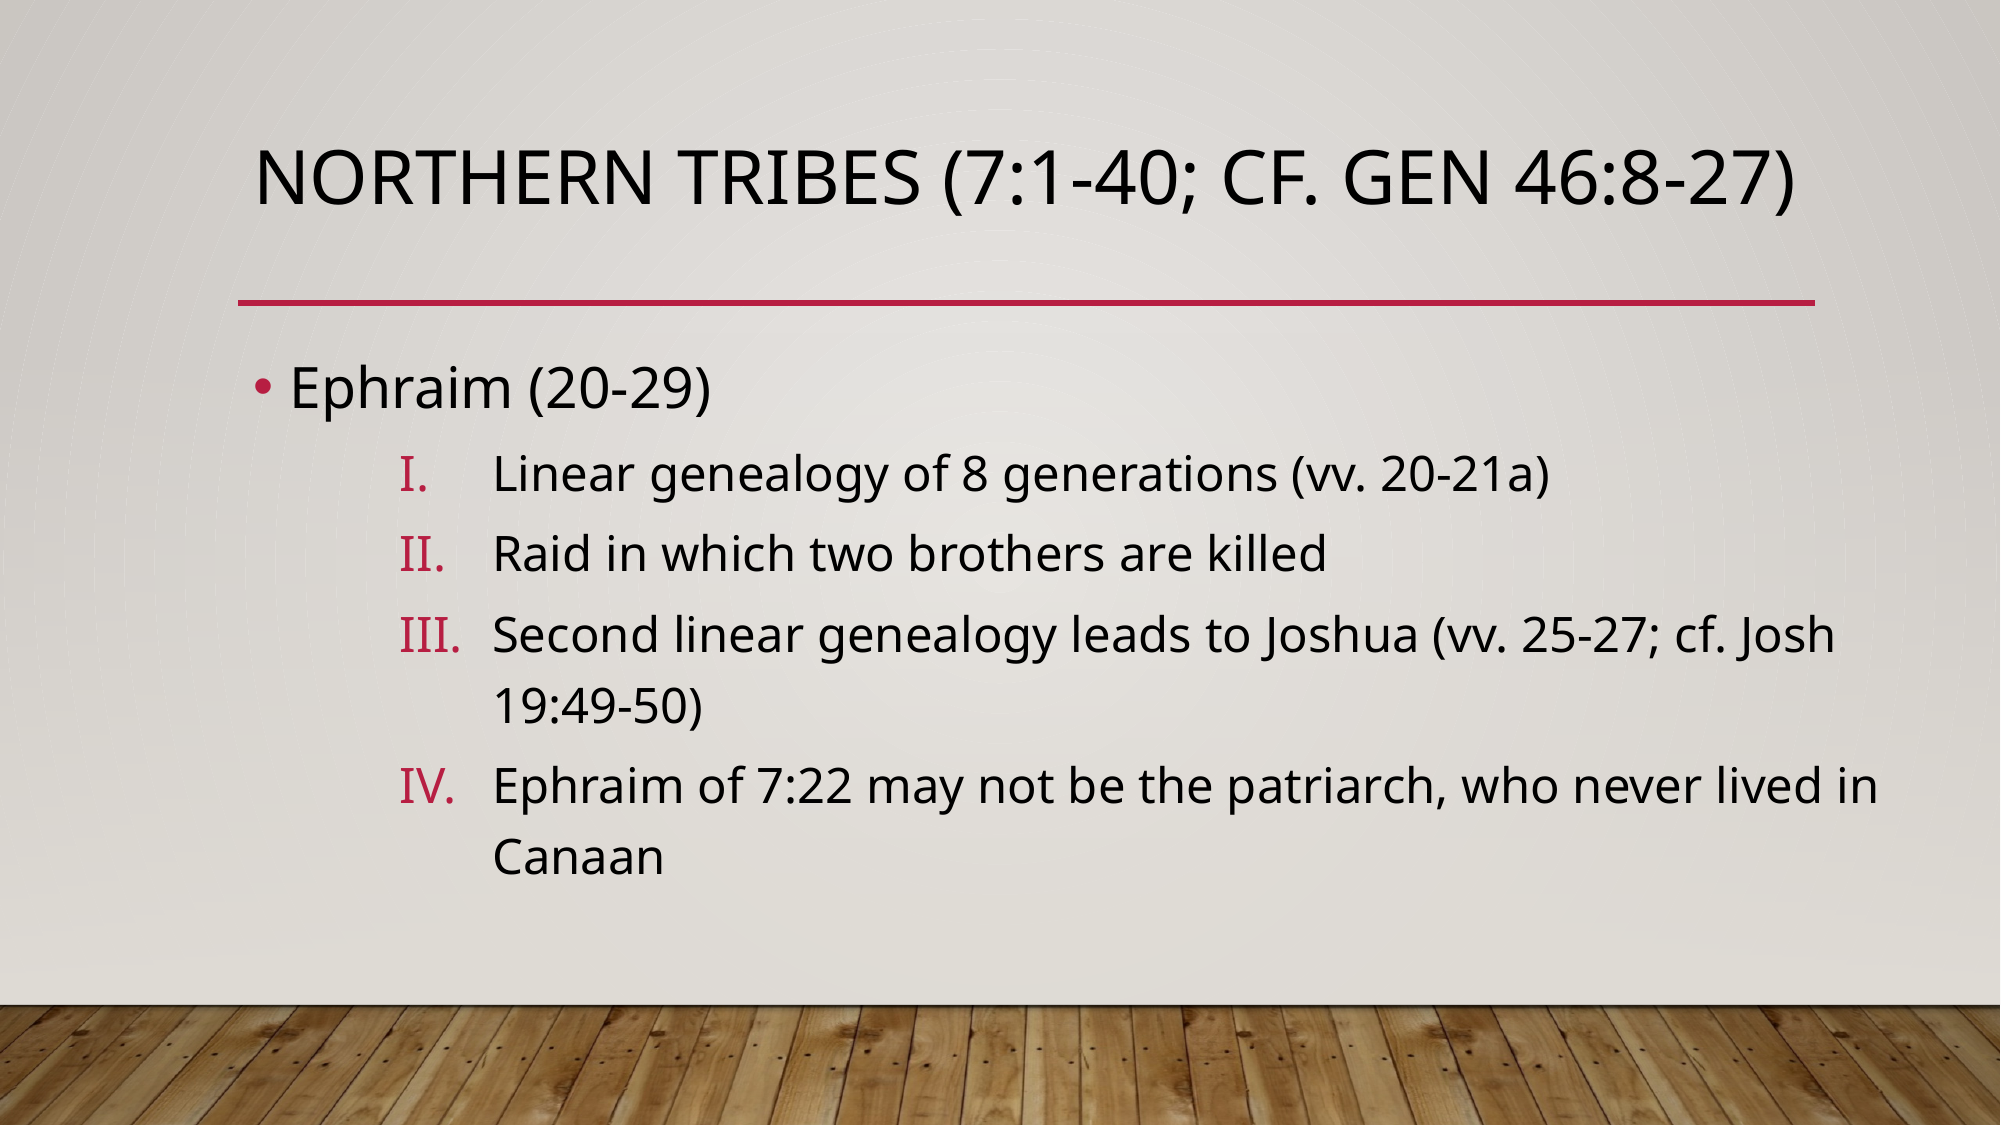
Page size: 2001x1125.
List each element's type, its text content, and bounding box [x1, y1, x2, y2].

picture [0, 1005, 2000, 1125]
title Northern tribes (7:1-40; cf. Gen 46:8-27) [238, 131, 1814, 305]
list Ephraim (20-29) Linear genealogy of 8 generations (vv. 20-21a) Raid in which two brothers are killed Second linear genealogy leads to Joshua (vv. 25-27; cf. Josh 19:49-50) Ephraim of 7:22 may not be the patriarch, who never lived in Canaan [238, 330, 1937, 897]
